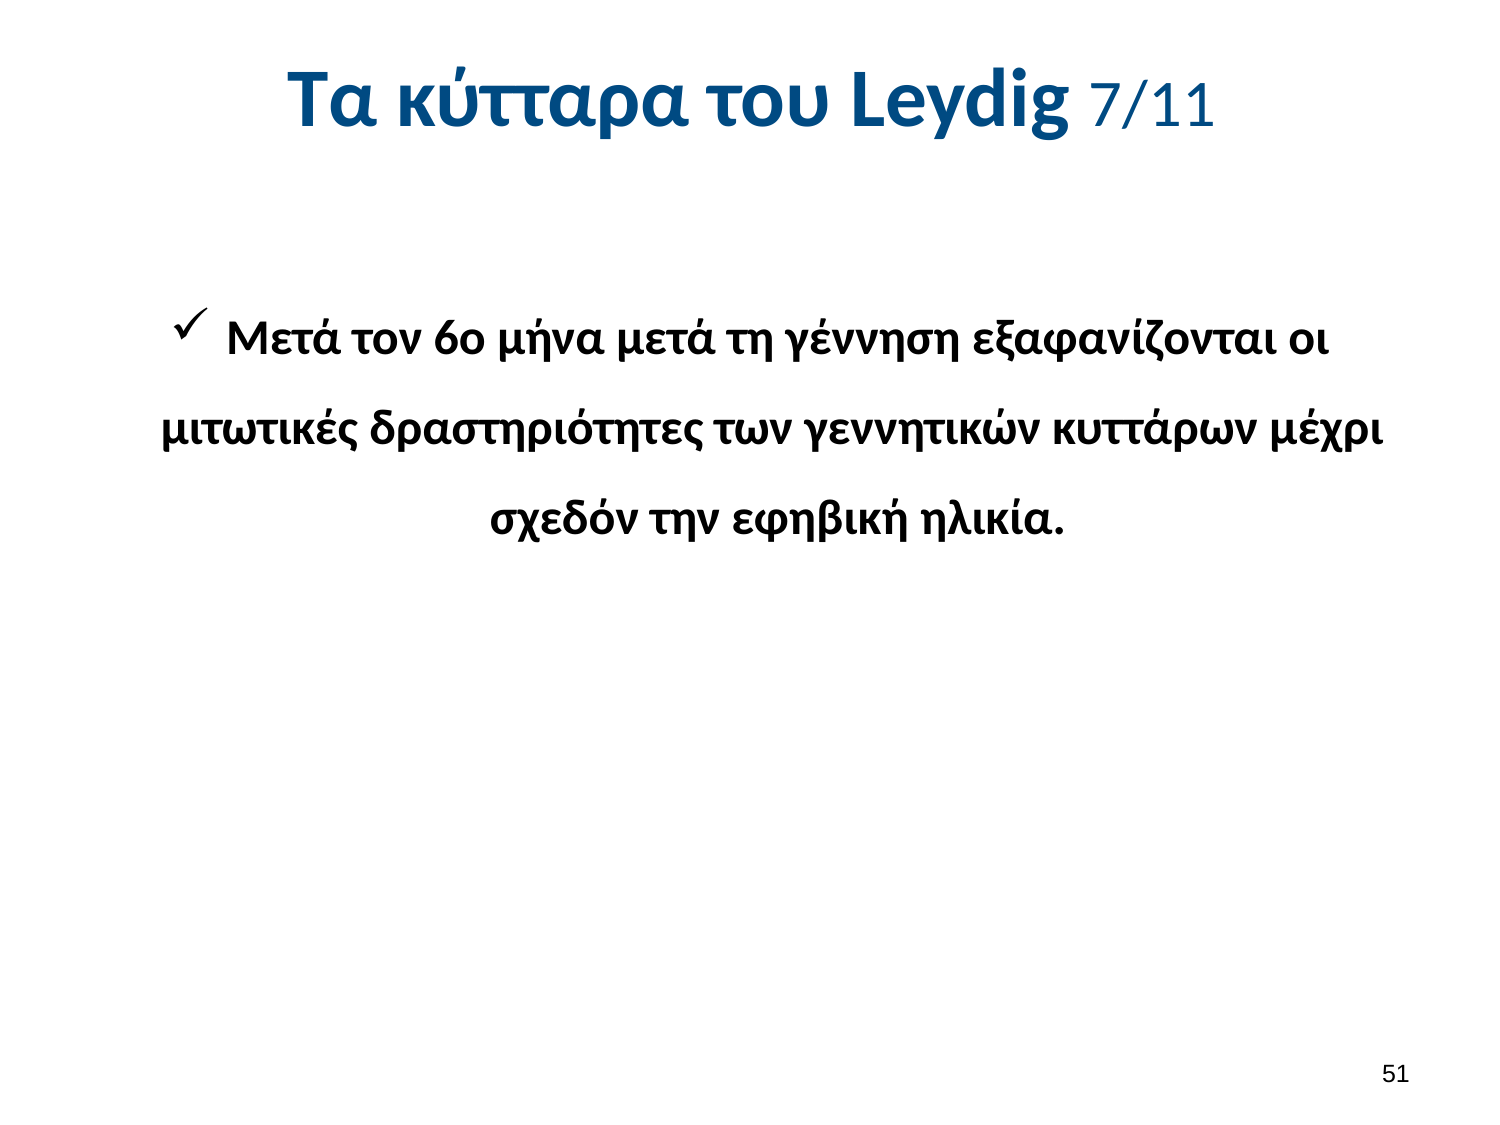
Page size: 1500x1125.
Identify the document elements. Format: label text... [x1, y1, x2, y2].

list Μετά τον 6ο μήνα μετά τη γέννηση εξαφανίζονται οι μιτωτικές δραστηριότητες των γεννητικών κυττάρων μέχρι σχεδόν την εφηβική ηλικία. [75, 267, 1425, 1024]
slide_number 50 [1074, 1042, 1425, 1103]
title Τα κύτταρα του Leydig 7/11 [76, 19, 1427, 169]
